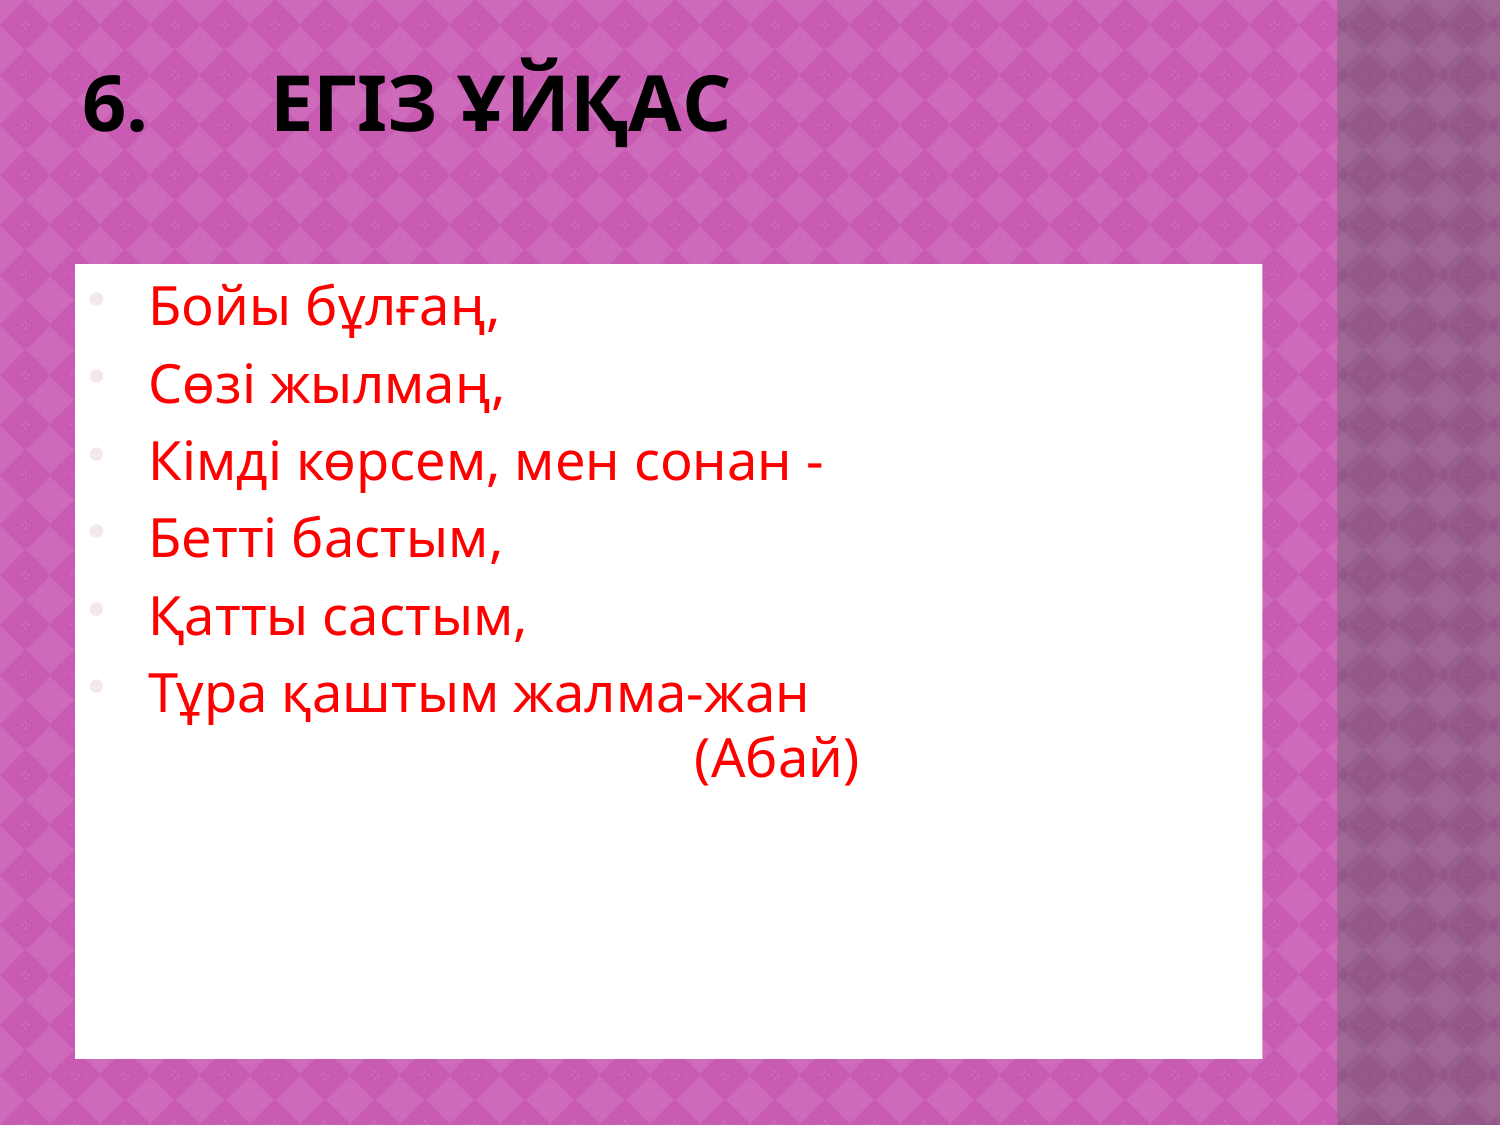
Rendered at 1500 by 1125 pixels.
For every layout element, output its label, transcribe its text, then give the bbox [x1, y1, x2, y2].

title 6. Егіз ұйқас [75, 52, 1263, 240]
list Бойы бұлғаң, Сөзі жылмаң, Кімді көрсем, мен сонан - Бетті бастым, Қатты састым, Тұра қаштым жалма-жан (Абай) [75, 264, 1263, 1059]
